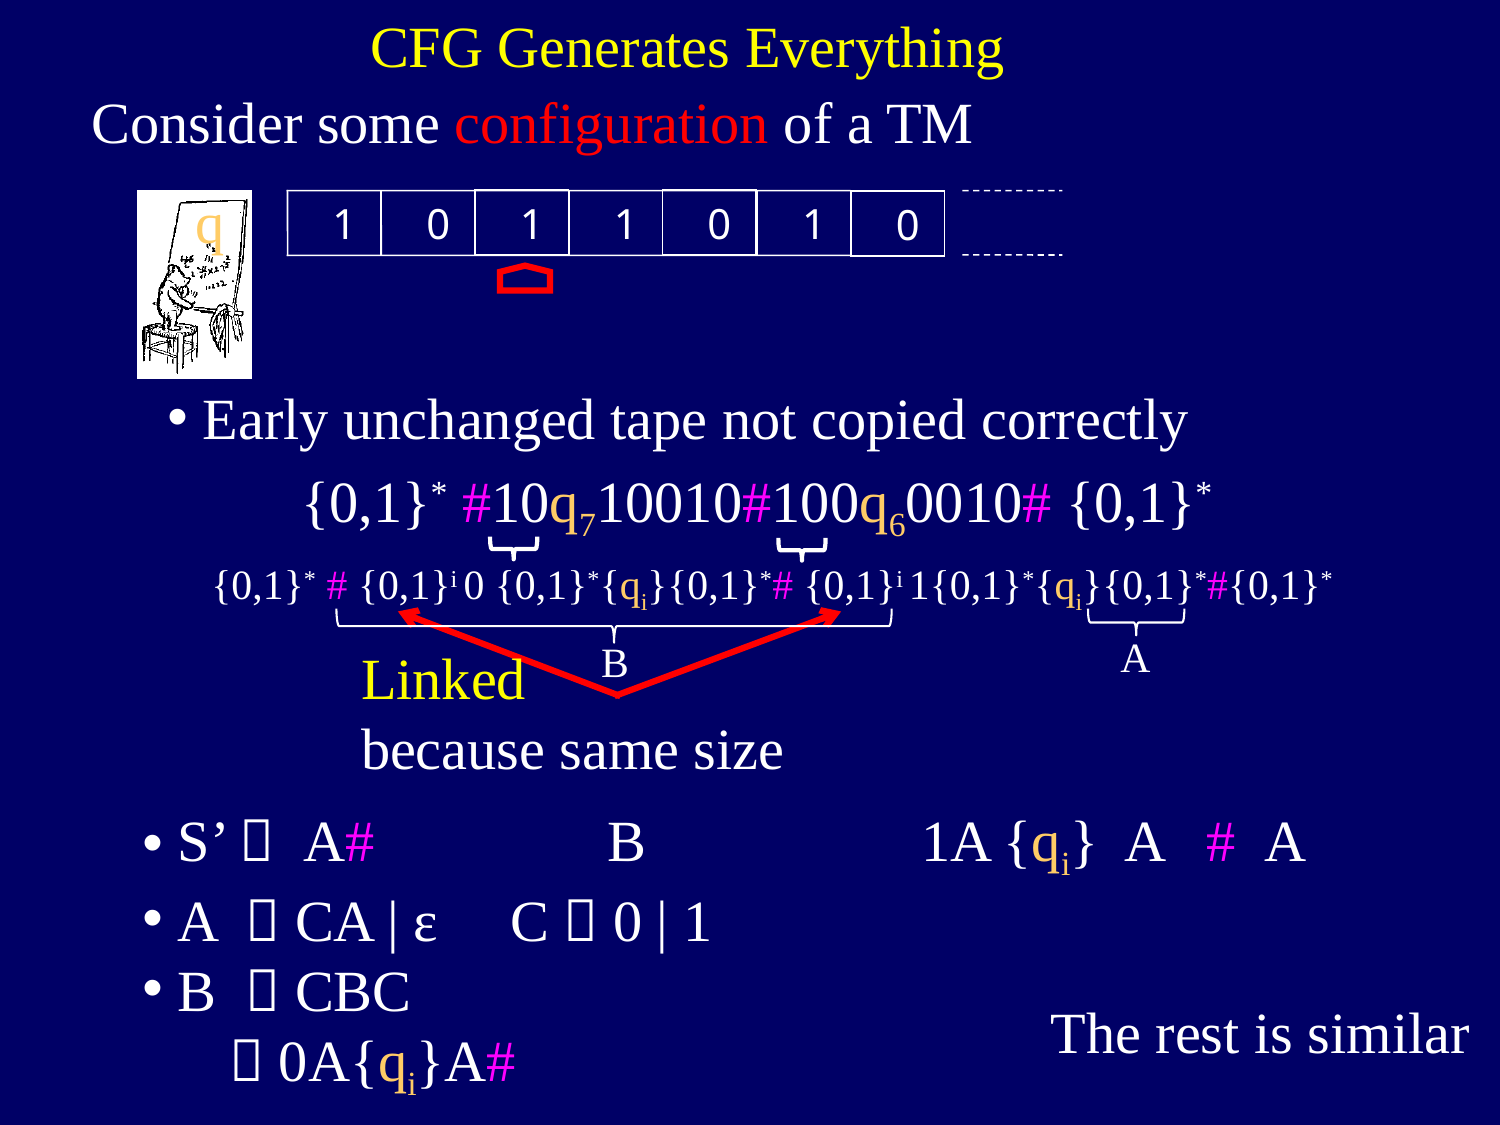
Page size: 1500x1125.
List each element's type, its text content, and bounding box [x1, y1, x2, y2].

text_box S’  A# B 1A {qi} A # A A  CA | ε C  0 | 1 B  CBC  0A{qi}A# [127, 795, 1322, 1125]
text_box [46, 77, 1063, 379]
text_box Early unchanged tape not copied correctly [113, 373, 1204, 459]
text_box CFG Generates Everything [49, 0, 1325, 138]
text_box The rest is similar [1035, 987, 1485, 1073]
text_box {0,1}* # {0,1}i 0 {0,1}*{qi}{0,1}*# {0,1}i 1{0,1}*{qi}{0,1}*#{0,1}* [196, 550, 1359, 623]
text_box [253, 611, 892, 796]
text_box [489, 538, 826, 561]
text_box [1087, 609, 1185, 681]
text_box {0,1}* #10q710010#100q60010# {0,1}* [286, 456, 1242, 550]
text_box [336, 609, 892, 703]
